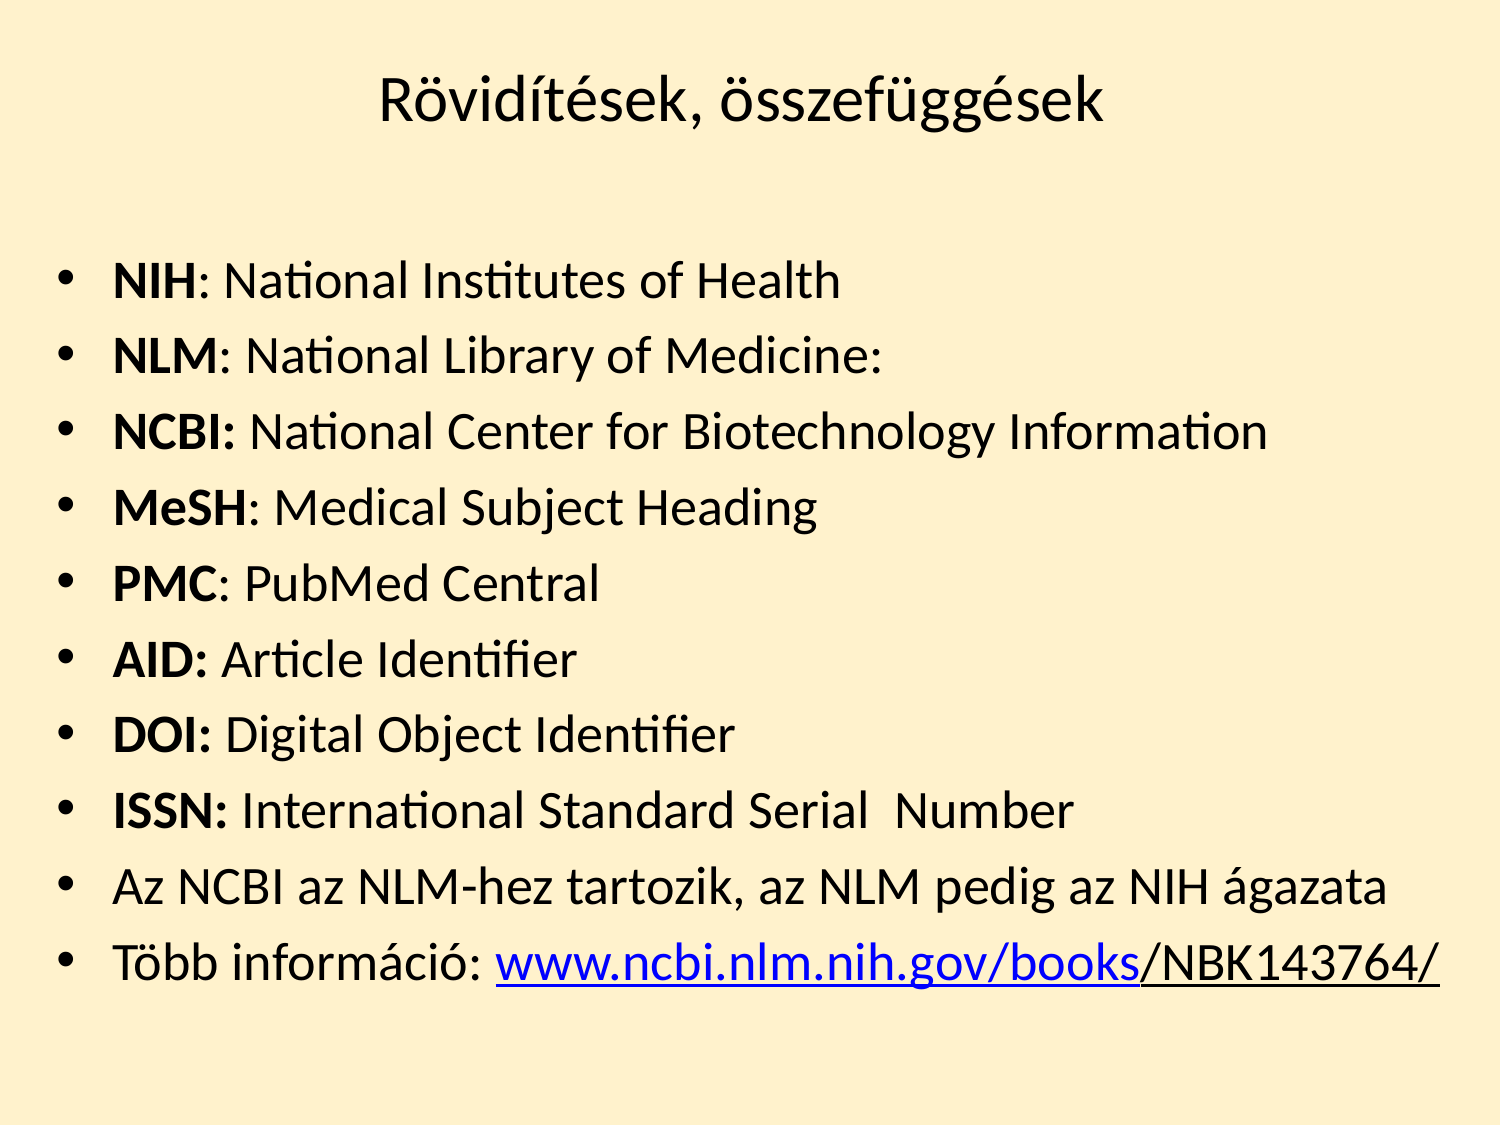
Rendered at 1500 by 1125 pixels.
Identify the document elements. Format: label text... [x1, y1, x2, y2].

list NIH: National Institutes of Health NLM: National Library of Medicine: NCBI: National Center for Biotechnology Information MeSH: Medical Subject Heading PMC: PubMed Central AID: Article Identifier DOI: Digital Object Identifier ISSN: International Standard Serial Number Az NCBI az NLM-hez tartozik, az NLM pedig az NIH ágazata Több információ: www.ncbi.nlm.nih.gov/books/NBK143764/ . [41, 160, 1500, 1071]
title Rövidítések, összefüggések [88, 19, 1425, 160]
